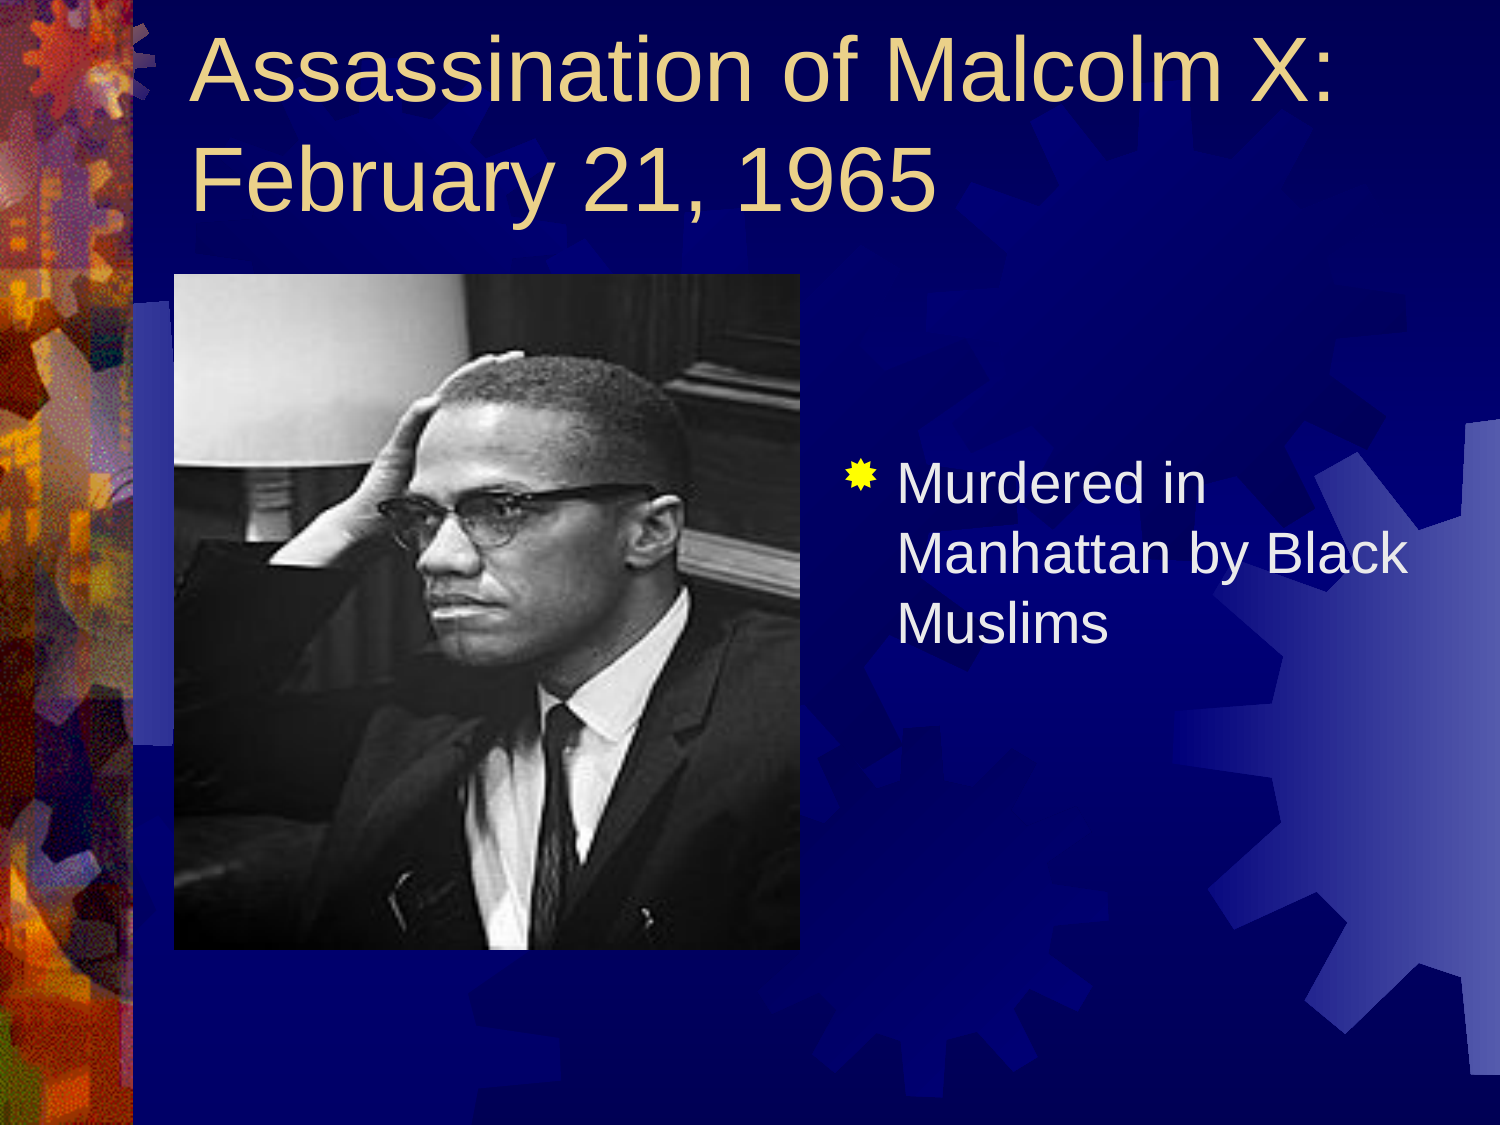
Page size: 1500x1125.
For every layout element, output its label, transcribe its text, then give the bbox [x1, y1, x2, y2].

picture [0, 0, 133, 1125]
title Assassination of Malcolm X: February 21, 1965 [174, 50, 1450, 238]
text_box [174, 274, 801, 951]
list Murdered in Manhattan by Black Muslims [825, 437, 1450, 950]
